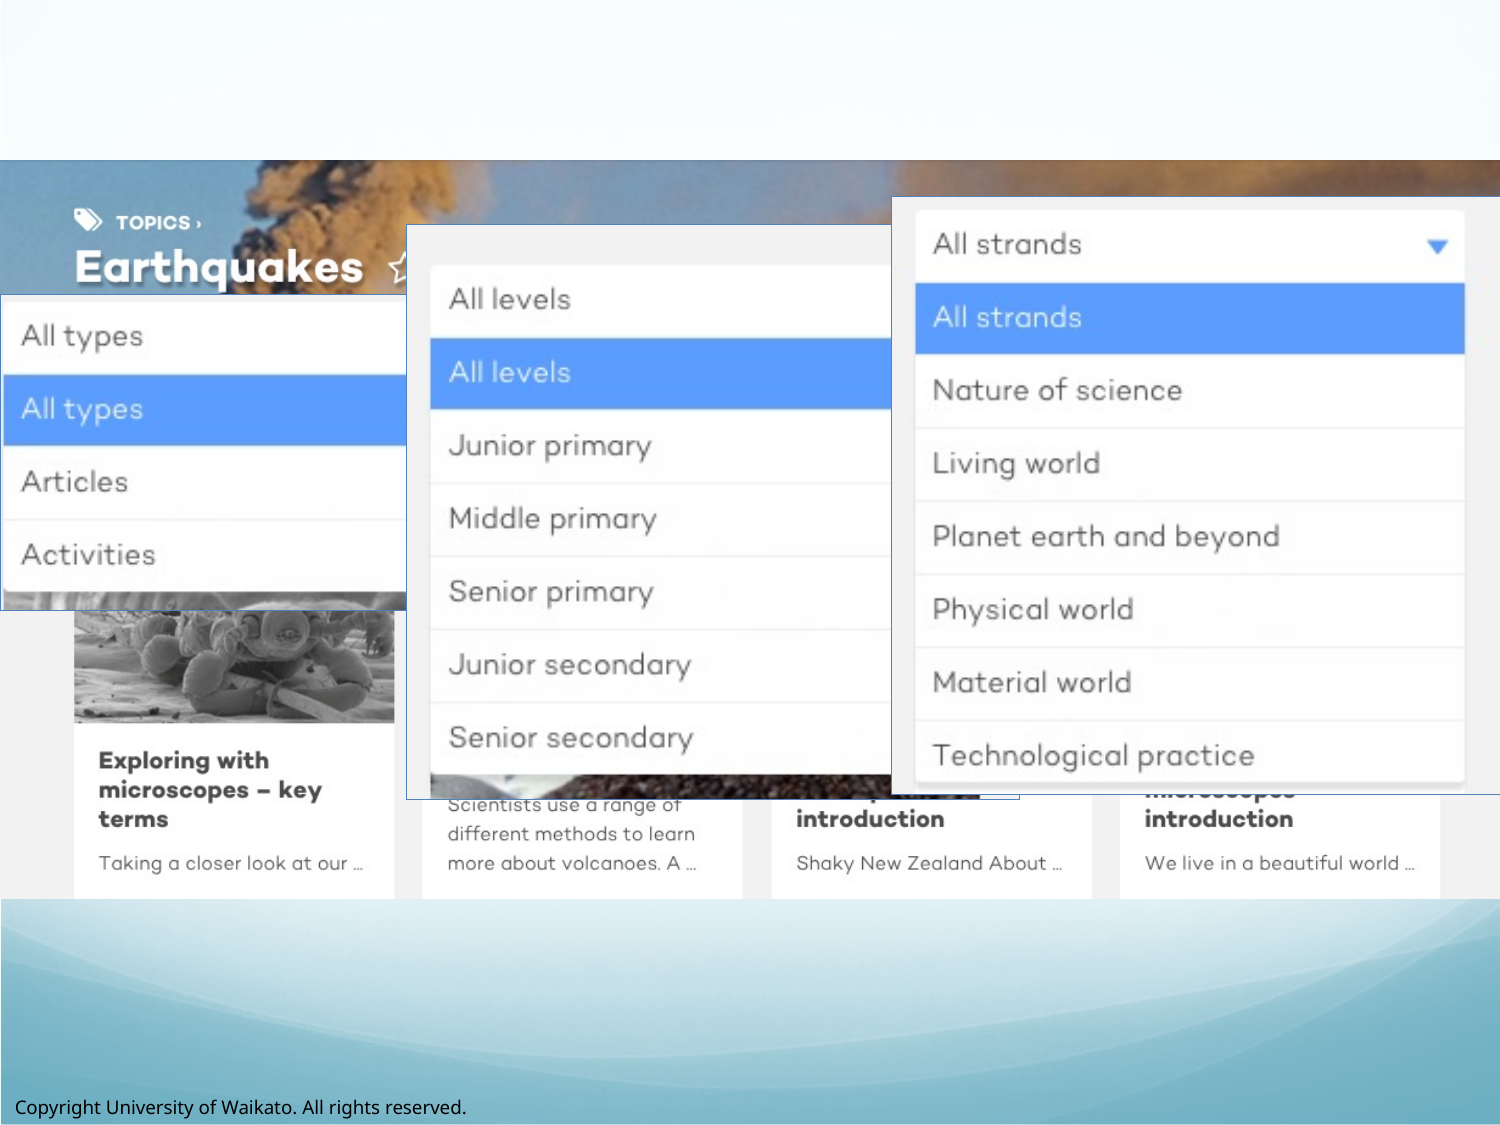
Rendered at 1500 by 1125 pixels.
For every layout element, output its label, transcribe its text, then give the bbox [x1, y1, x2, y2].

text_box Copyright University of Waikato. All rights reserved. [0, 1088, 526, 1125]
picture [0, 0, 1500, 1125]
